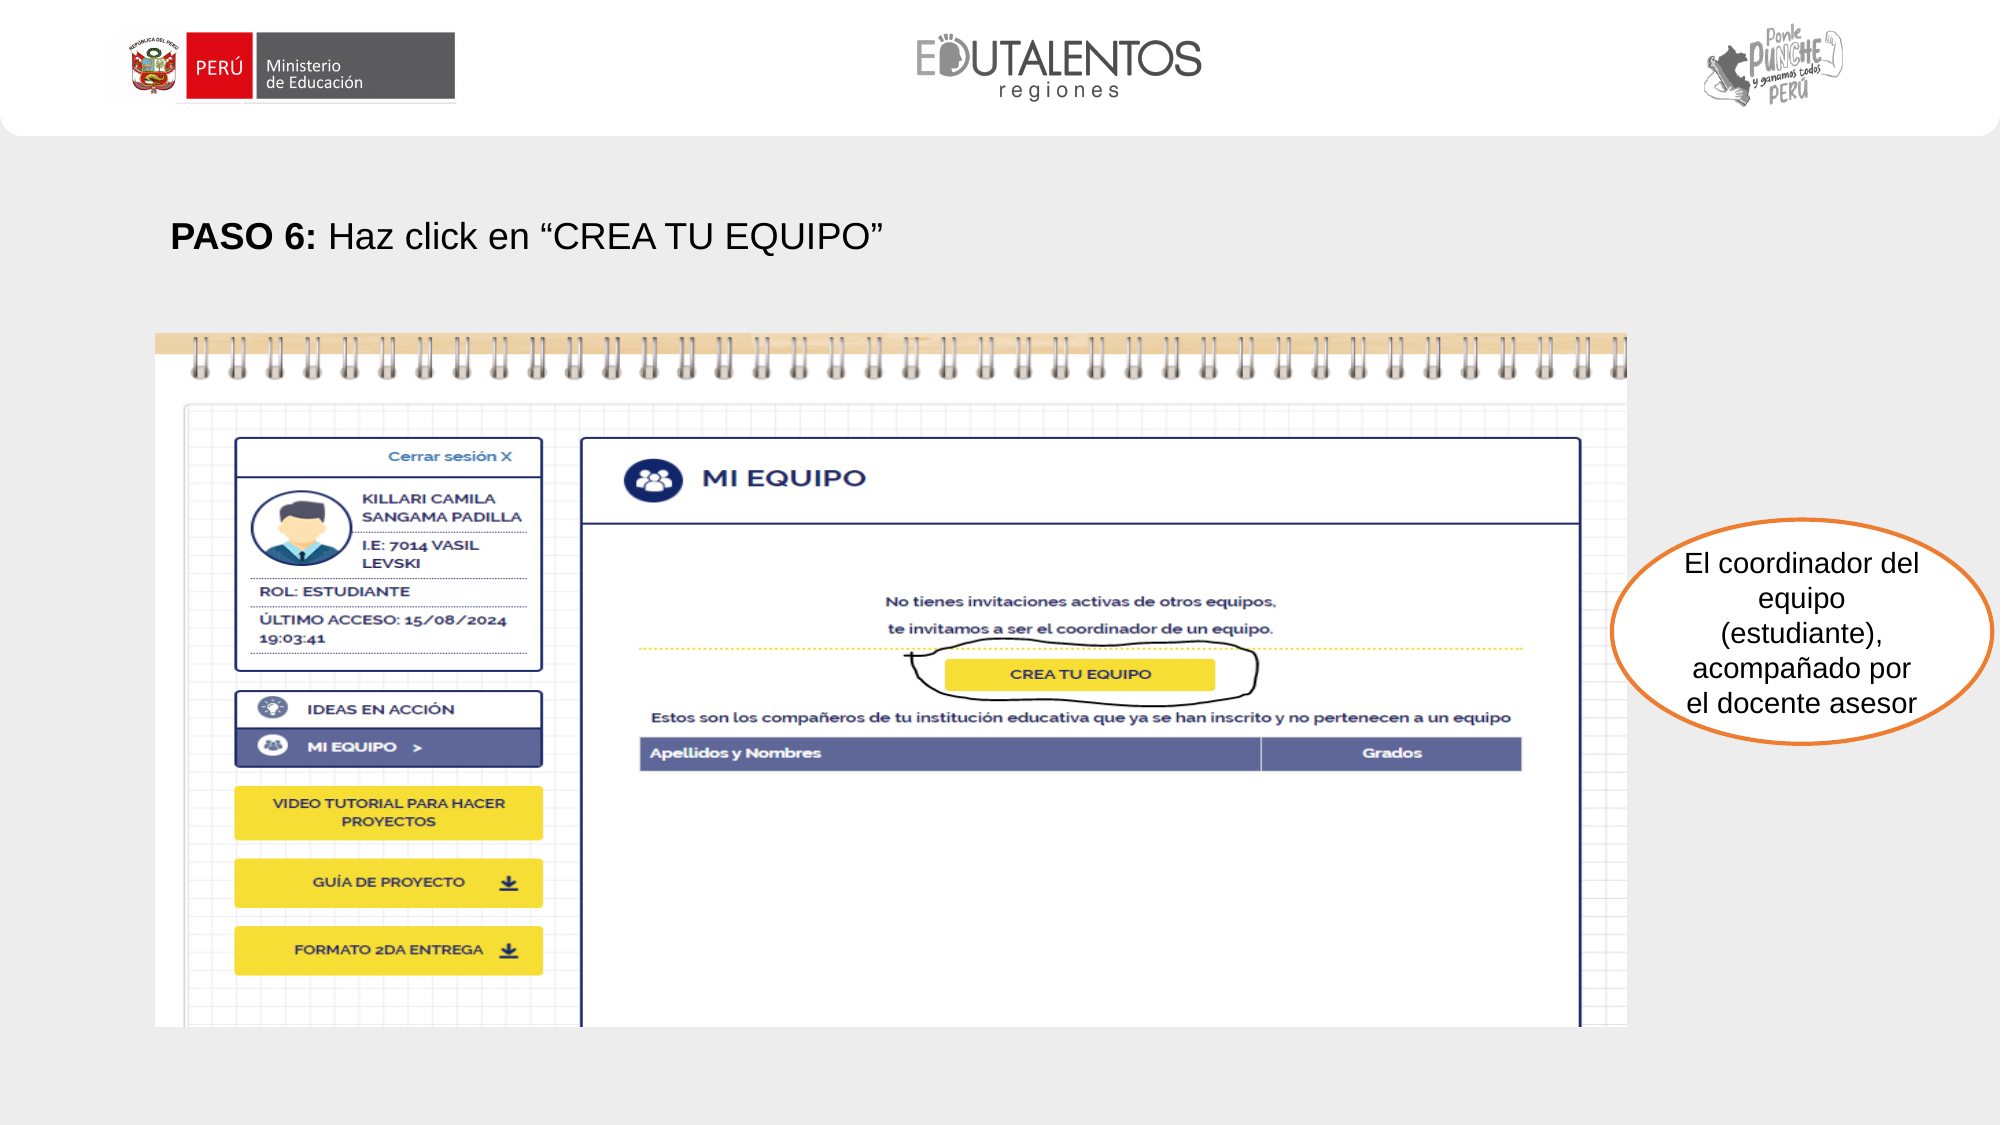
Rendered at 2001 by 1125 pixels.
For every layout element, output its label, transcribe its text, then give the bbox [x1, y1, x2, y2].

text_box PASO 6: Haz click en “CREA TU EQUIPO” [155, 204, 1895, 265]
picture [883, 6, 1235, 130]
picture [107, 28, 459, 107]
picture [1687, 7, 1863, 124]
picture [155, 333, 1627, 1027]
text_box El coordinador del equipo (estudiante), acompañado por el docente asesor [1631, 517, 1995, 746]
text_box [0, 0, 2000, 137]
